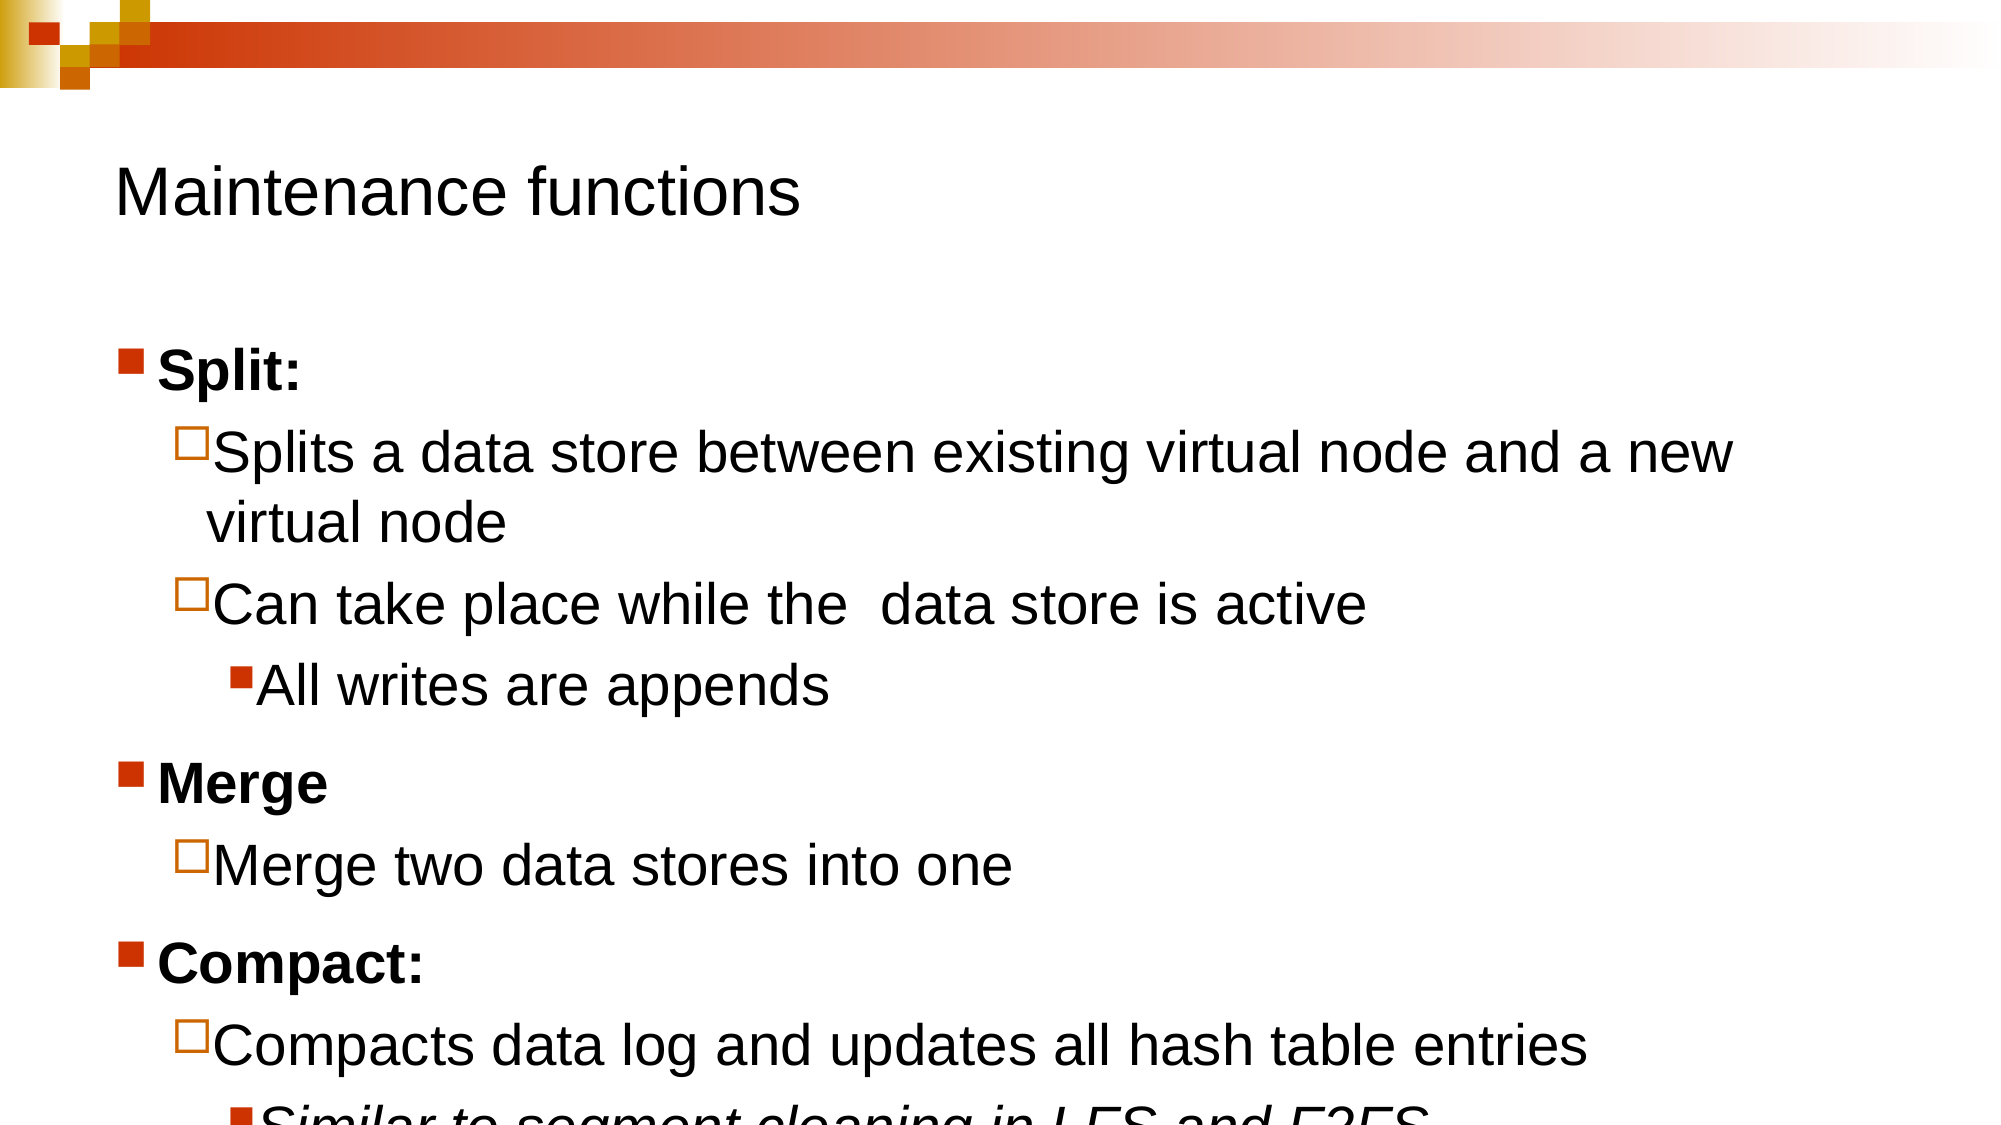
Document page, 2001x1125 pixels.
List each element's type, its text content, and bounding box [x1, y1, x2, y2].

list Split: Splits a data store between existing virtual node and a new virtual node Can take place while the data store is active All writes are appends Merge Merge two data stores into one Compact: Compacts data log and updates all hash table entries Similar to segment cleaning in LFS and F2FS [99, 324, 1900, 963]
title Maintenance functions [99, 75, 1900, 300]
